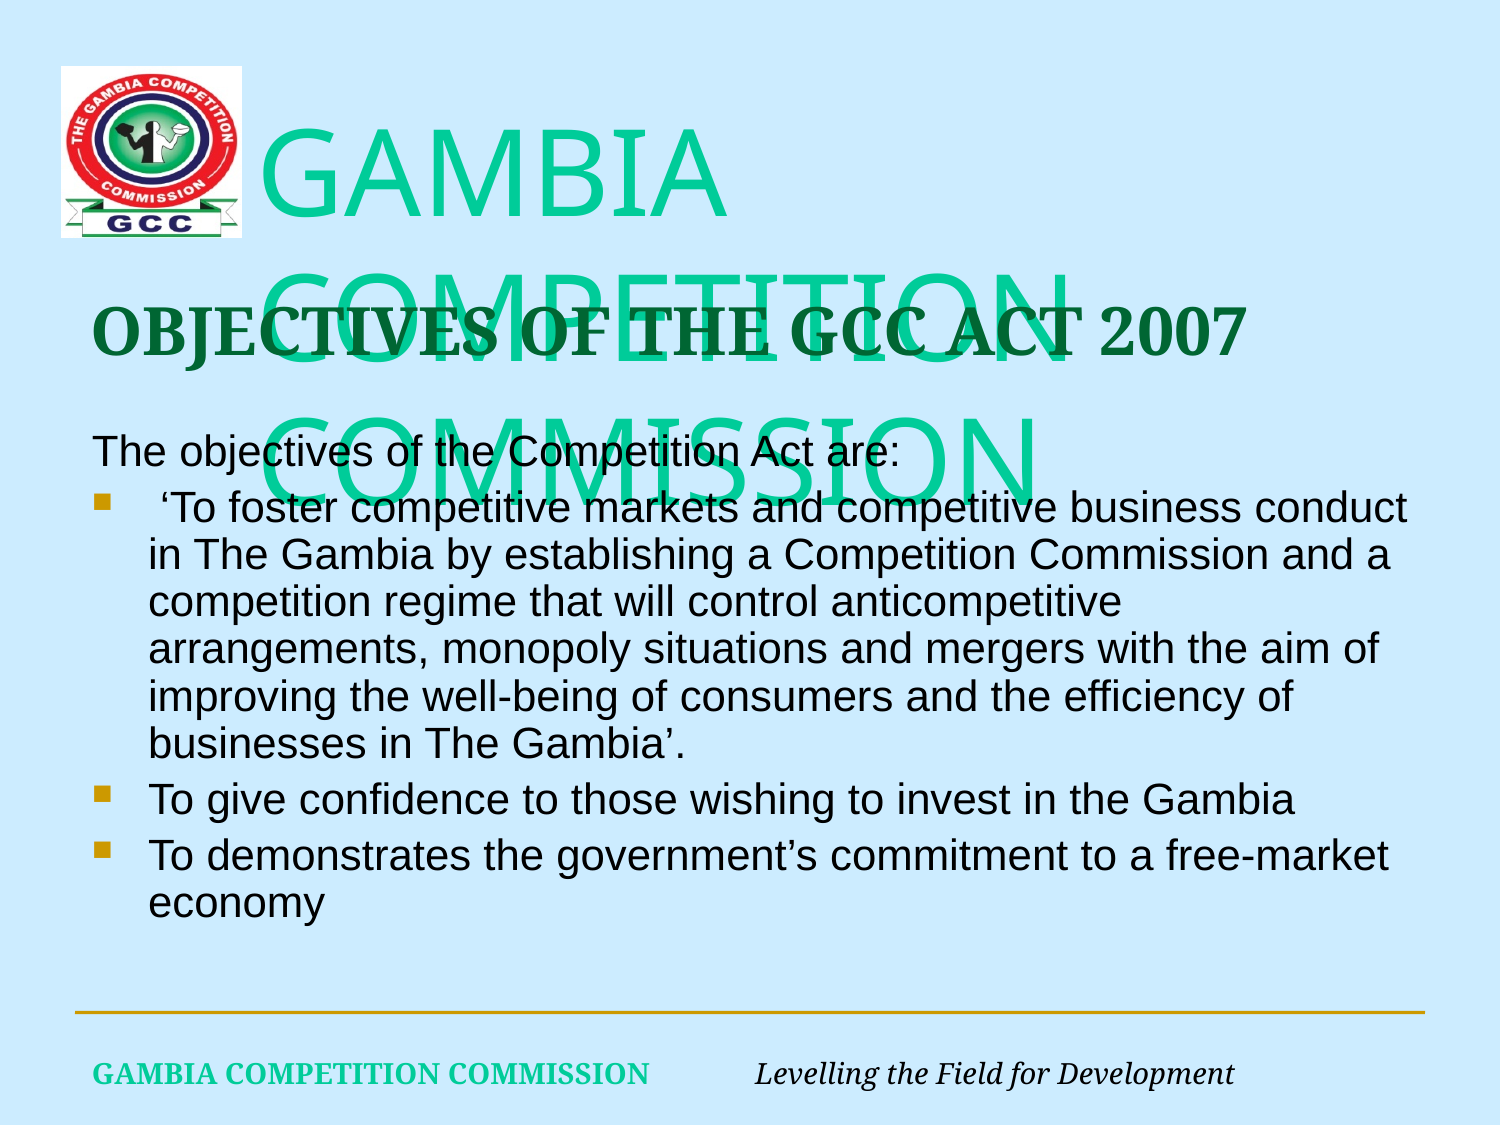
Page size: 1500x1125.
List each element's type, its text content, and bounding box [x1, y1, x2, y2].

picture [61, 66, 242, 238]
title OBJECTIVES OF THE GCC ACT 2007 [74, 280, 1426, 386]
footer GAMBIA COMPETITION COMMISSION Levelling the Field for Development [76, 1022, 1436, 1099]
list The objectives of the Competition Act are:  ‘To foster competitive markets and competitive business conduct in The Gambia by establishing a Competition Commission and a competition regime that will control anticompetitive arrangements, monopoly situations and mergers with the aim of improving the well-being of consumers and the efficiency of businesses in The Gambia’. To give confidence to those wishing to invest in the Gambia To demonstrates the government’s commitment to a free-market economy [76, 420, 1428, 1006]
